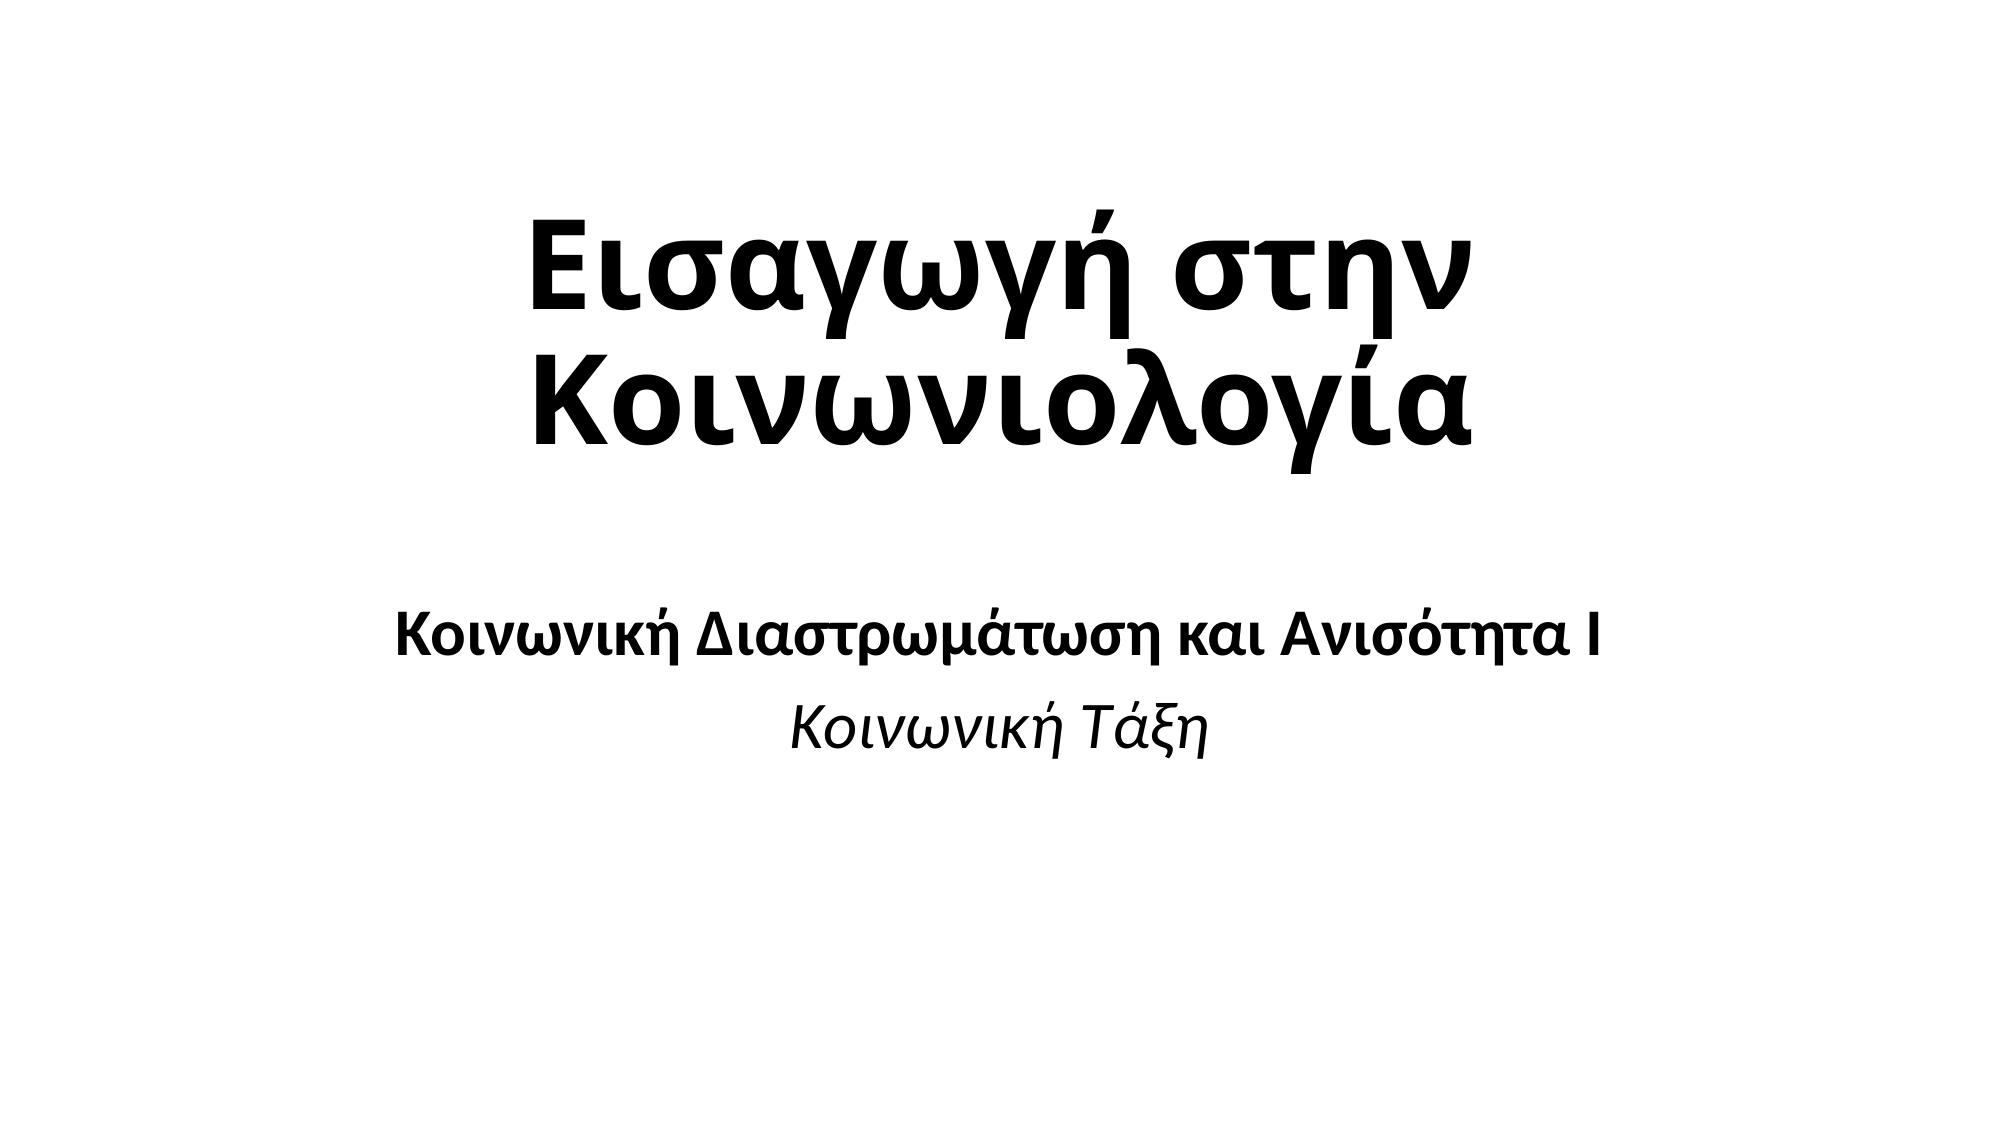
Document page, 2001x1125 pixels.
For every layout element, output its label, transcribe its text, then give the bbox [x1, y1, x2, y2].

title Εισαγωγή στην Κοινωνιολογία [249, 184, 1750, 479]
subtitle Κοινωνική Διαστρωμάτωση και Ανισότητα Ι Κοινωνική Τάξη [249, 590, 1750, 863]
